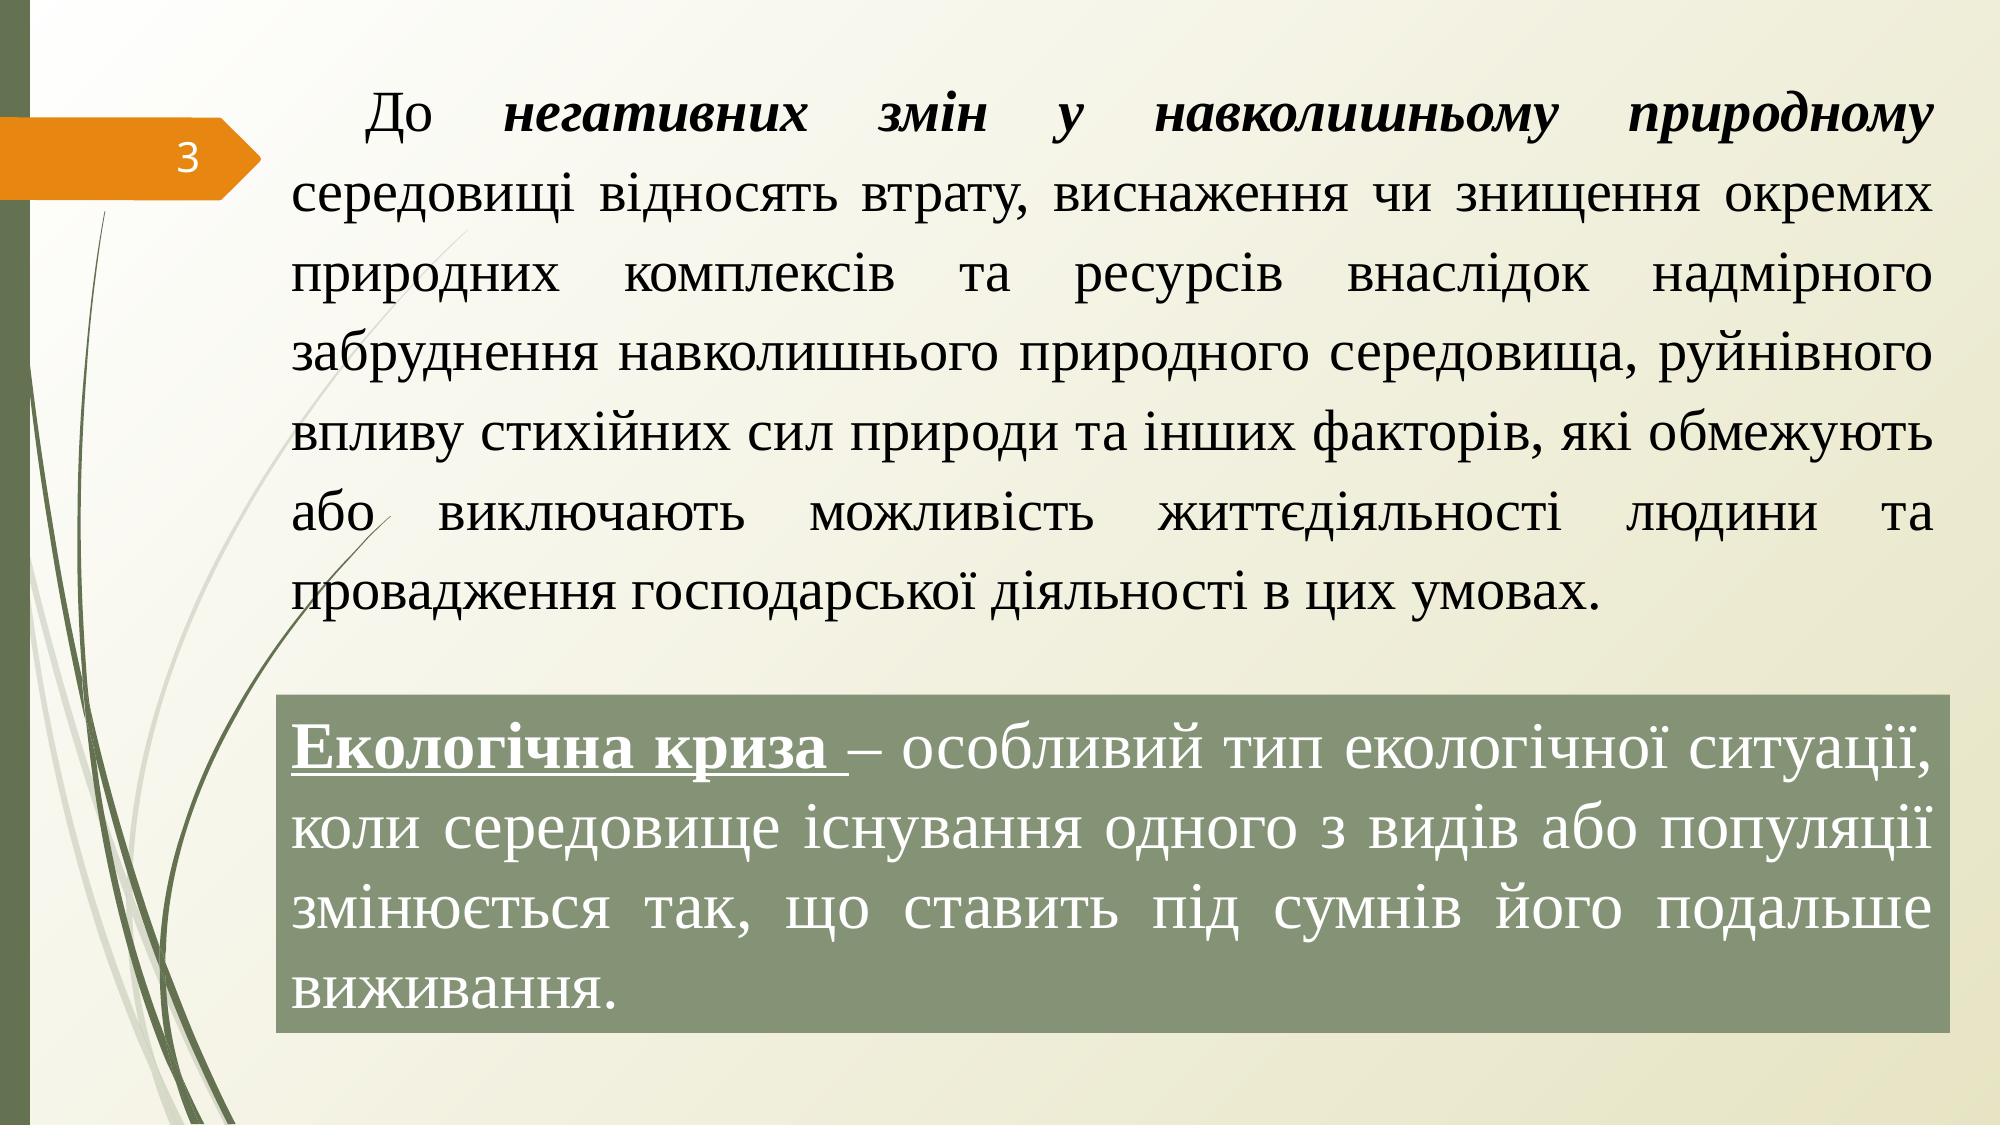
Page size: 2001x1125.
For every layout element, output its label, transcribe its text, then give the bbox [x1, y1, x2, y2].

slide_number 3 [87, 129, 216, 190]
text_box Екологічна криза – особливий тип екологічної ситуації, коли середовище існування одного з видів або популяції змінюється так, що ставить під сумнів його подальше виживання. [276, 694, 1950, 1033]
text_box До негативних змін у навколишньому природному середовищі відносять втрату, виснаження чи знищення окремих природних комплексів та ресурсів внаслідок надмірного забруднення навколишнього природного середовища, руйнівного впливу стихійних сил природи та інших факторів, які обмежують або виключають можливість життєдіяльності людини та провадження господарської діяльності в цих умовах. [276, 56, 1950, 629]
